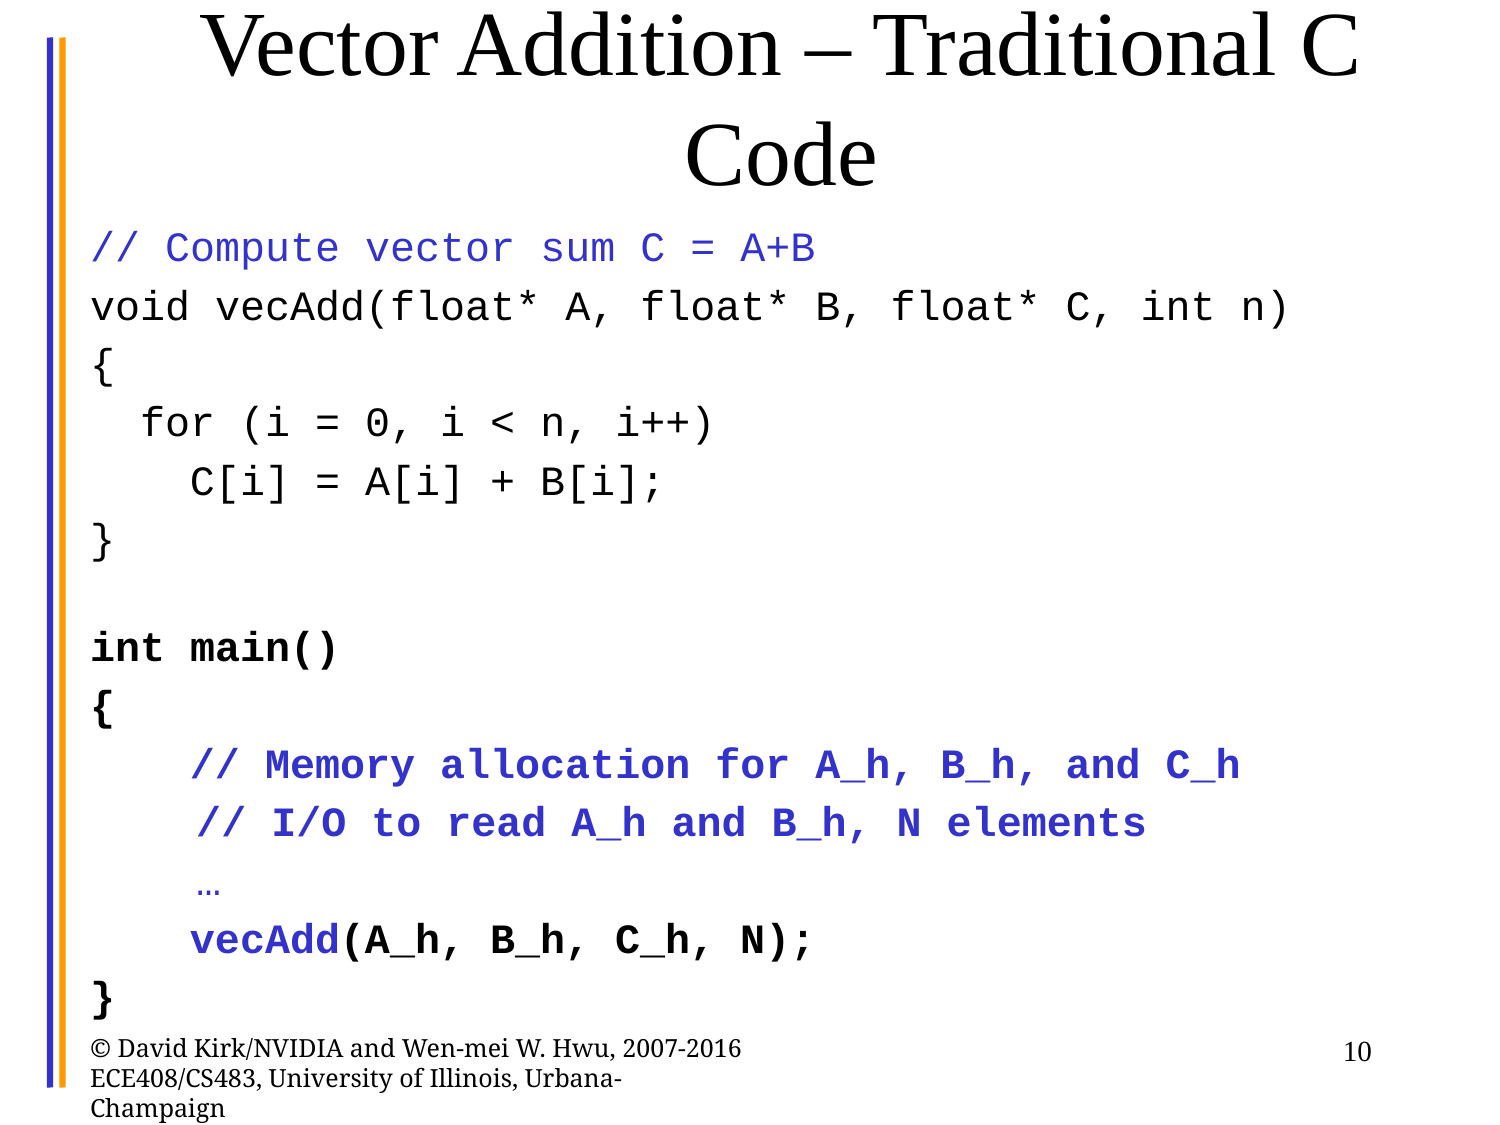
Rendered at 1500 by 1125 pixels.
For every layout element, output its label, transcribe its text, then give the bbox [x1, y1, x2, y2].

list // Compute vector sum C = A+B void vecAdd(float* A, float* B, float* C, int n) { for (i = 0, i < n, i++) C[i] = A[i] + B[i]; } int main() { // Memory allocation for A_h, B_h, and C_h // I/O to read A_h and B_h, N elements … vecAdd(A_h, B_h, C_h, N); } [75, 212, 1425, 1063]
title Vector Addition – Traditional C Code [87, 0, 1475, 188]
footer © David Kirk/NVIDIA and Wen-mei W. Hwu, 2007-2016 ECE408/CS483, University of Illinois, Urbana-Champaign [74, 1024, 763, 1101]
slide_number 10 [1074, 1024, 1388, 1101]
